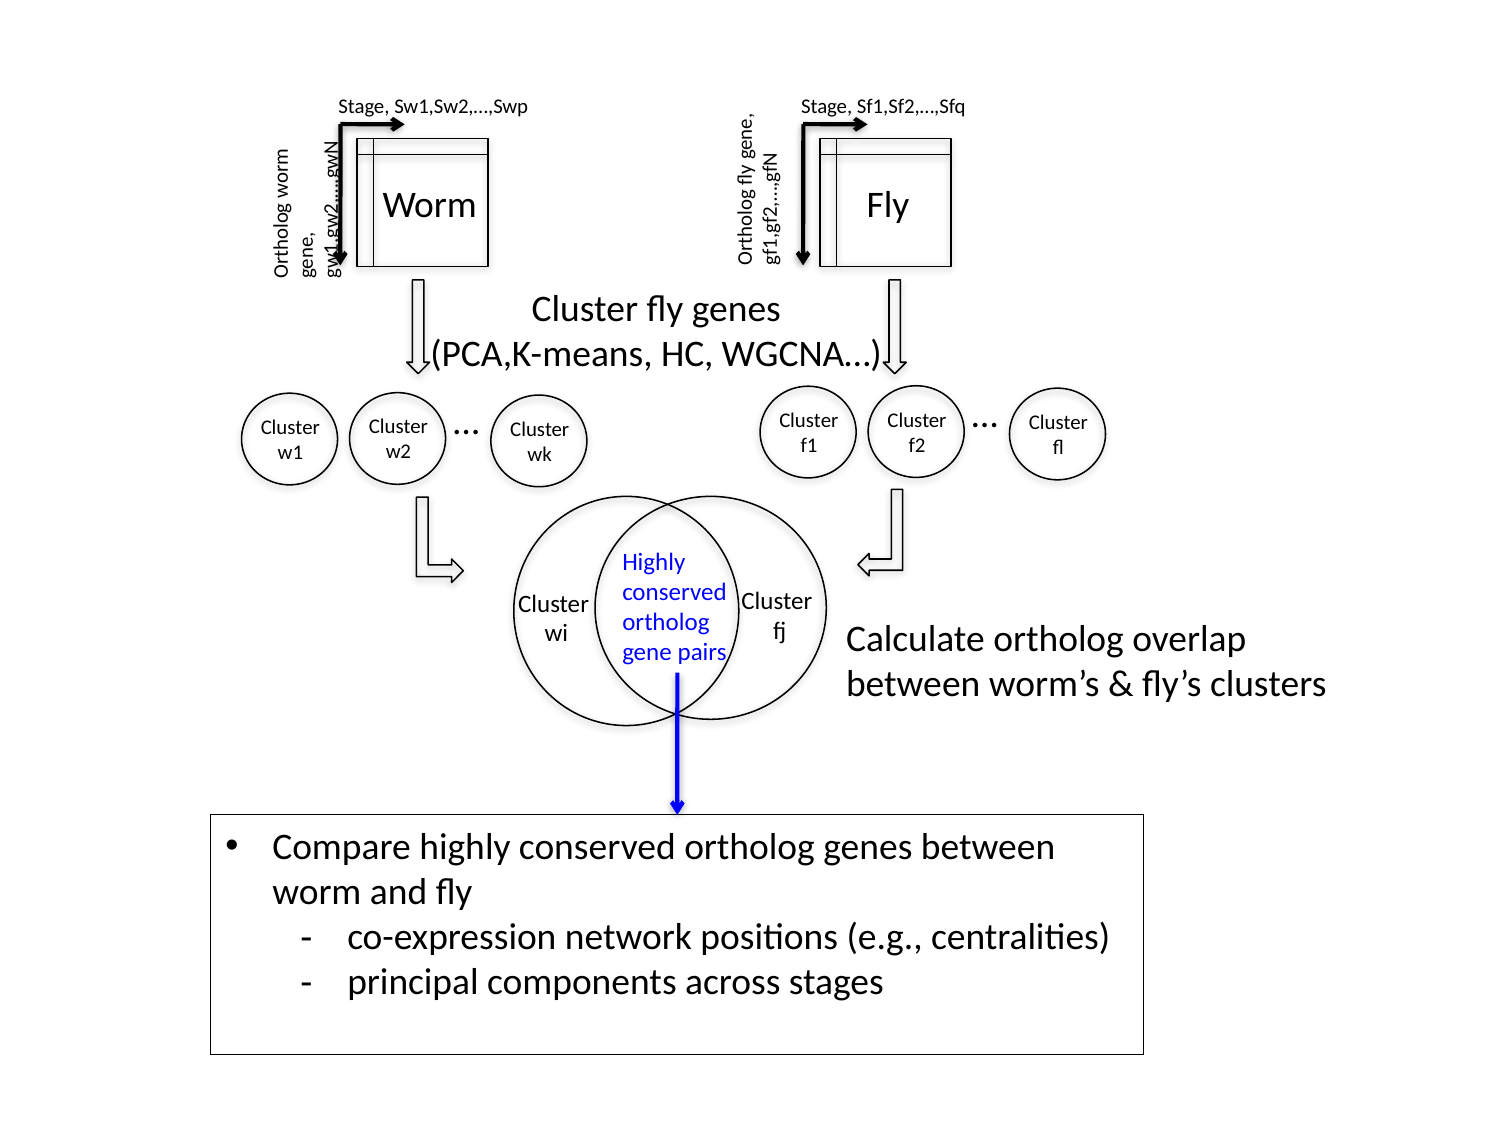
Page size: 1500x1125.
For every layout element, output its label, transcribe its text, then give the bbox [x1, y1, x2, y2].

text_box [241, 389, 588, 487]
text_box Cluster fly genes (PCA,K-means, HC, WGCNA…) [393, 276, 920, 382]
text_box [415, 496, 464, 584]
text_box [857, 489, 904, 577]
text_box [259, 85, 551, 294]
text_box Calculate ortholog overlap between worm’s & fly’s clusters [837, 606, 1354, 712]
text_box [505, 496, 831, 726]
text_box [759, 382, 1106, 480]
text_box Compare highly conserved ortholog genes between worm and fly co-expression network positions (e.g., centralities) principal components across stages [210, 814, 1144, 1055]
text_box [723, 83, 1014, 281]
